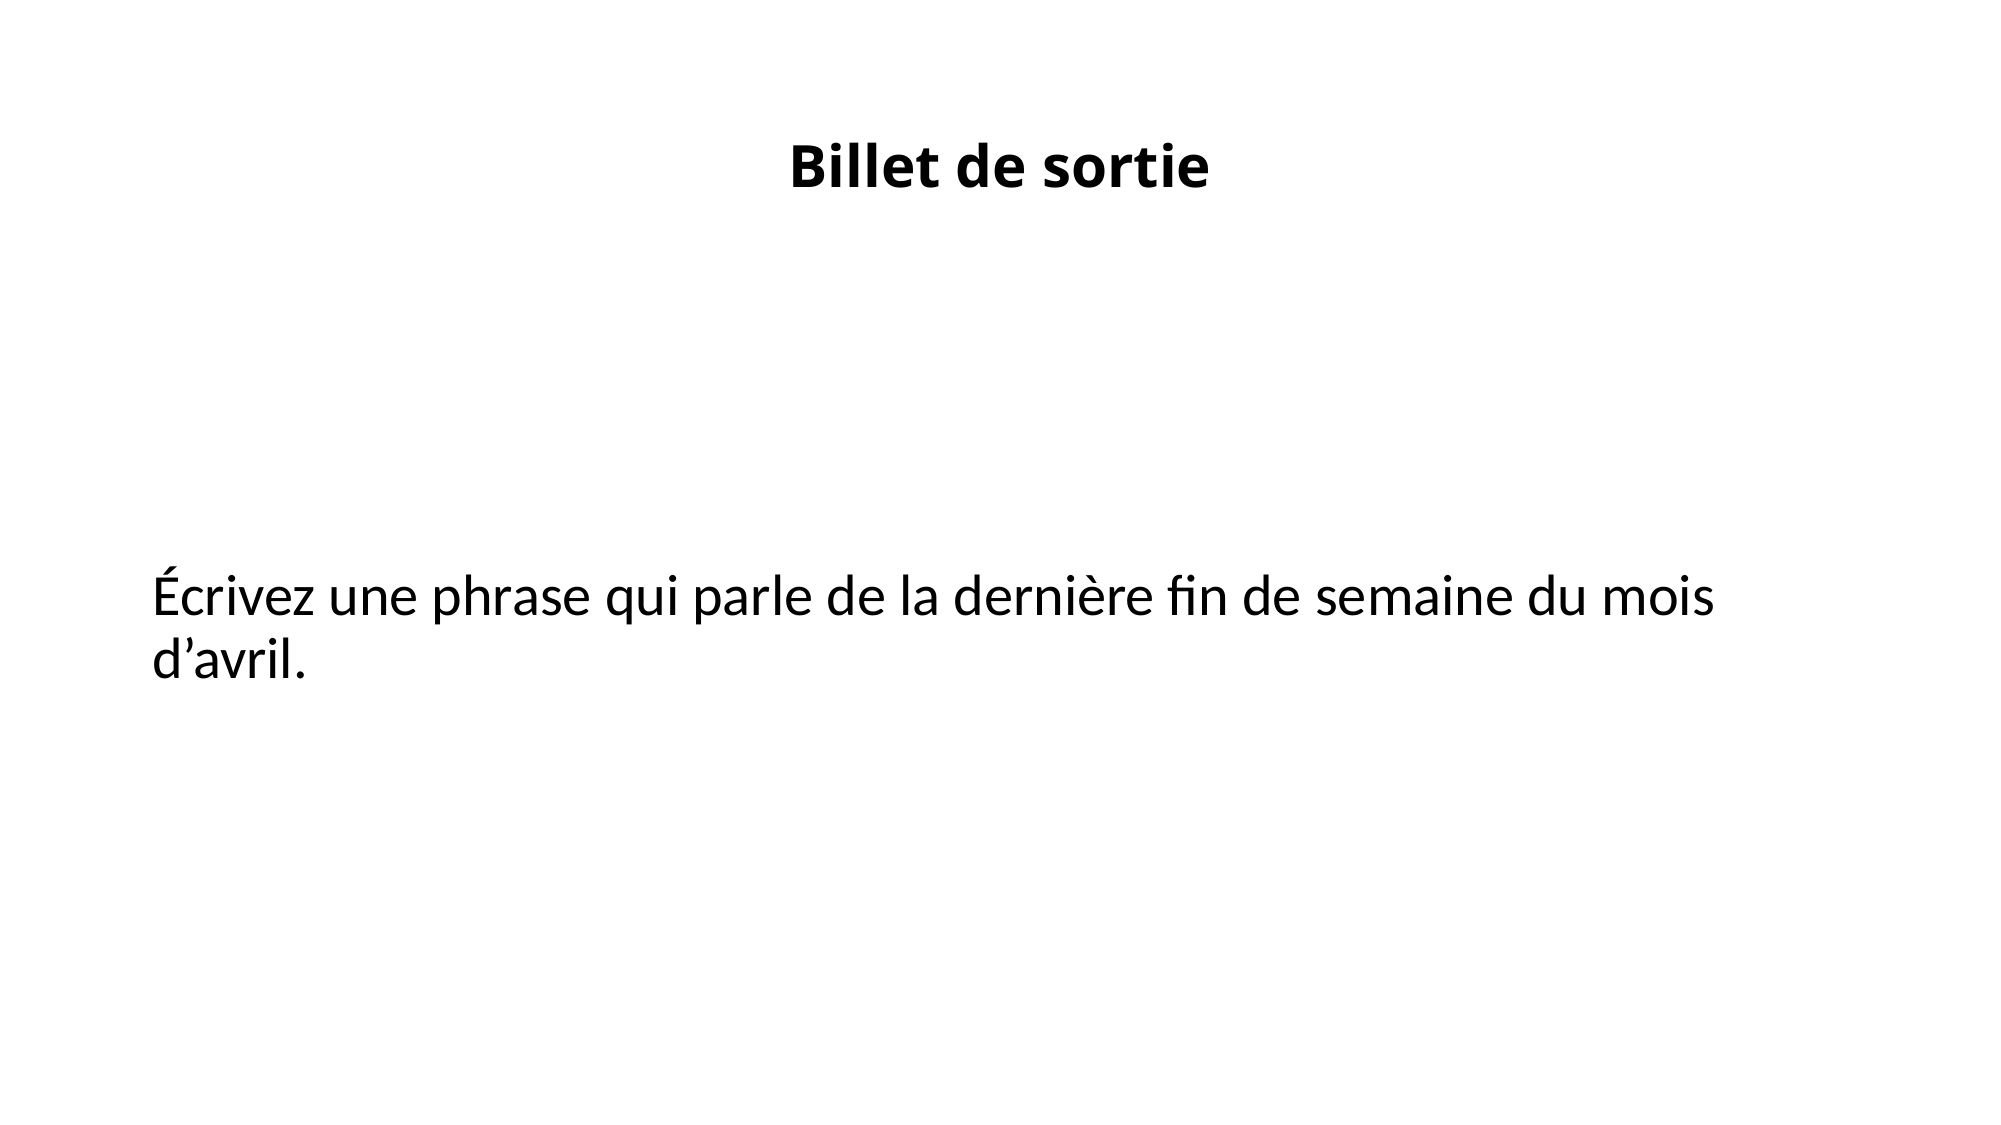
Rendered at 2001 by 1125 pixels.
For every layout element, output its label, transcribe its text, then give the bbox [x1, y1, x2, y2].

title Billet de sortie [137, 59, 1863, 278]
list Écrivez une phrase qui parle de la dernière fin de semaine du mois d’avril. [137, 299, 1863, 1014]
